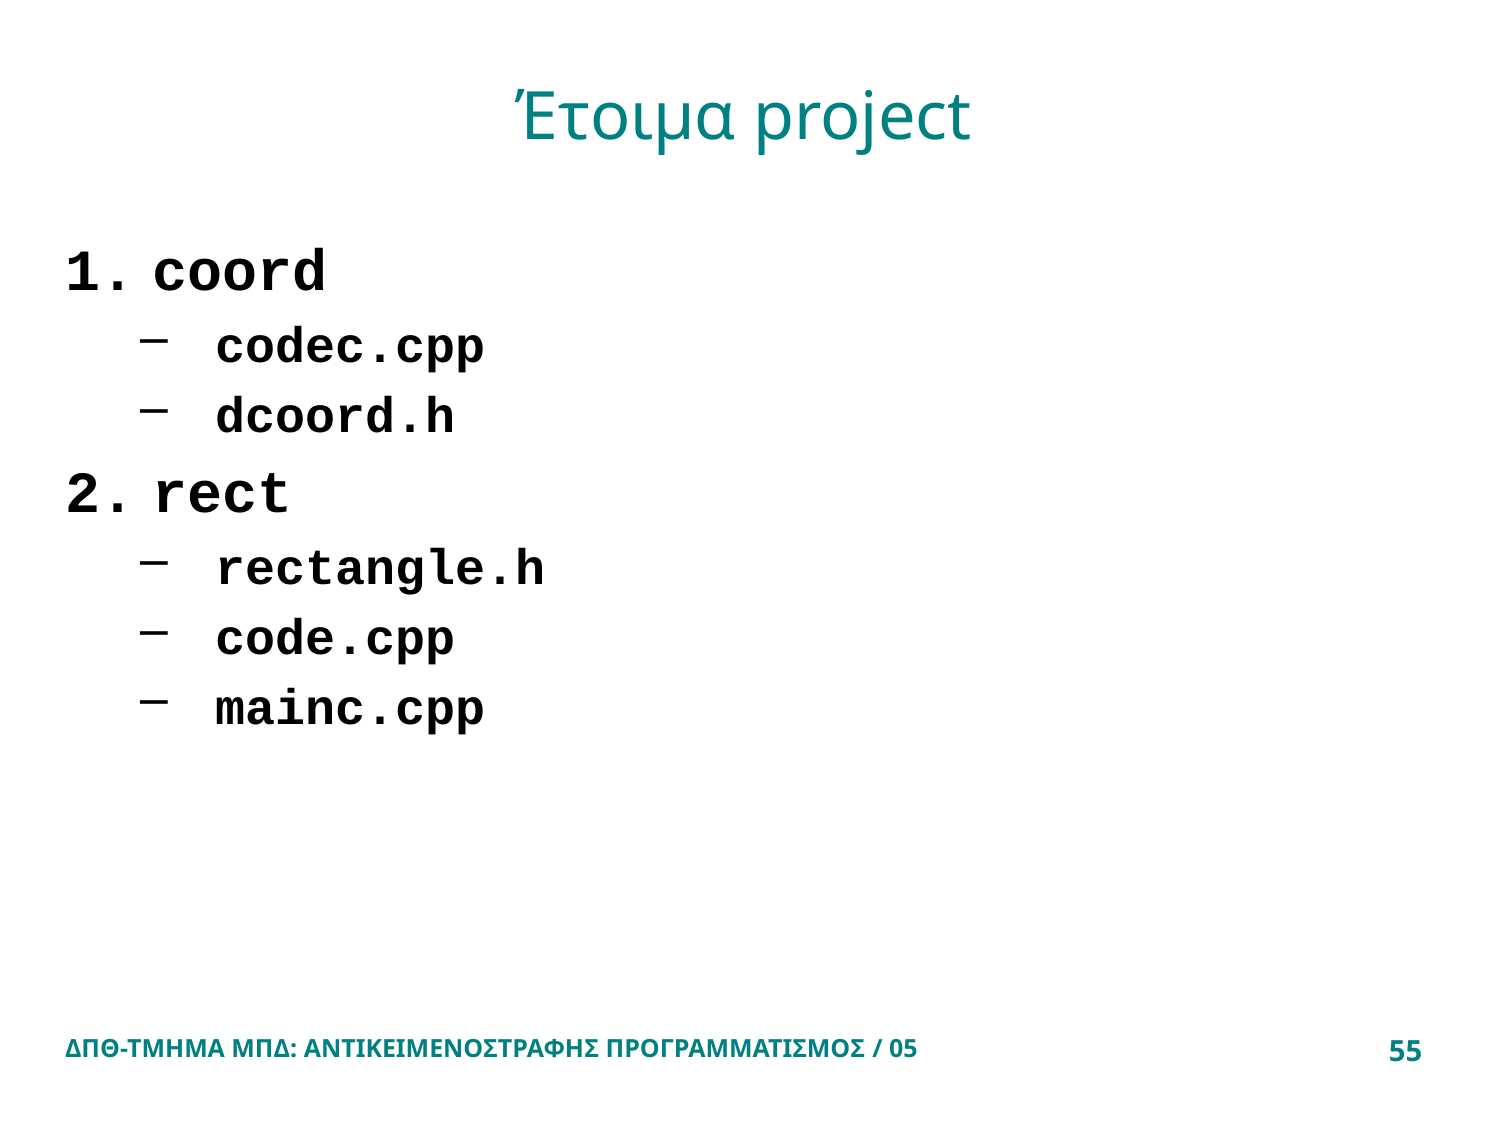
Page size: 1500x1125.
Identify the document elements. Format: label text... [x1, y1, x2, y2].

slide_number 55 [1249, 1024, 1438, 1101]
list coord codec.cpp dcoord.h rect rectangle.h code.cpp mainc.cpp [50, 224, 1450, 1000]
title Έτοιμα project [50, 50, 1438, 175]
footer ΔΠΘ-ΤΜΗΜΑ ΜΠΔ: ΑΝΤΙΚΕΙΜΕΝΟΣΤΡΑΦΗΣ ΠΡΟΓΡΑΜΜΑΤΙΣΜΟΣ / 05 [49, 1024, 1213, 1101]
